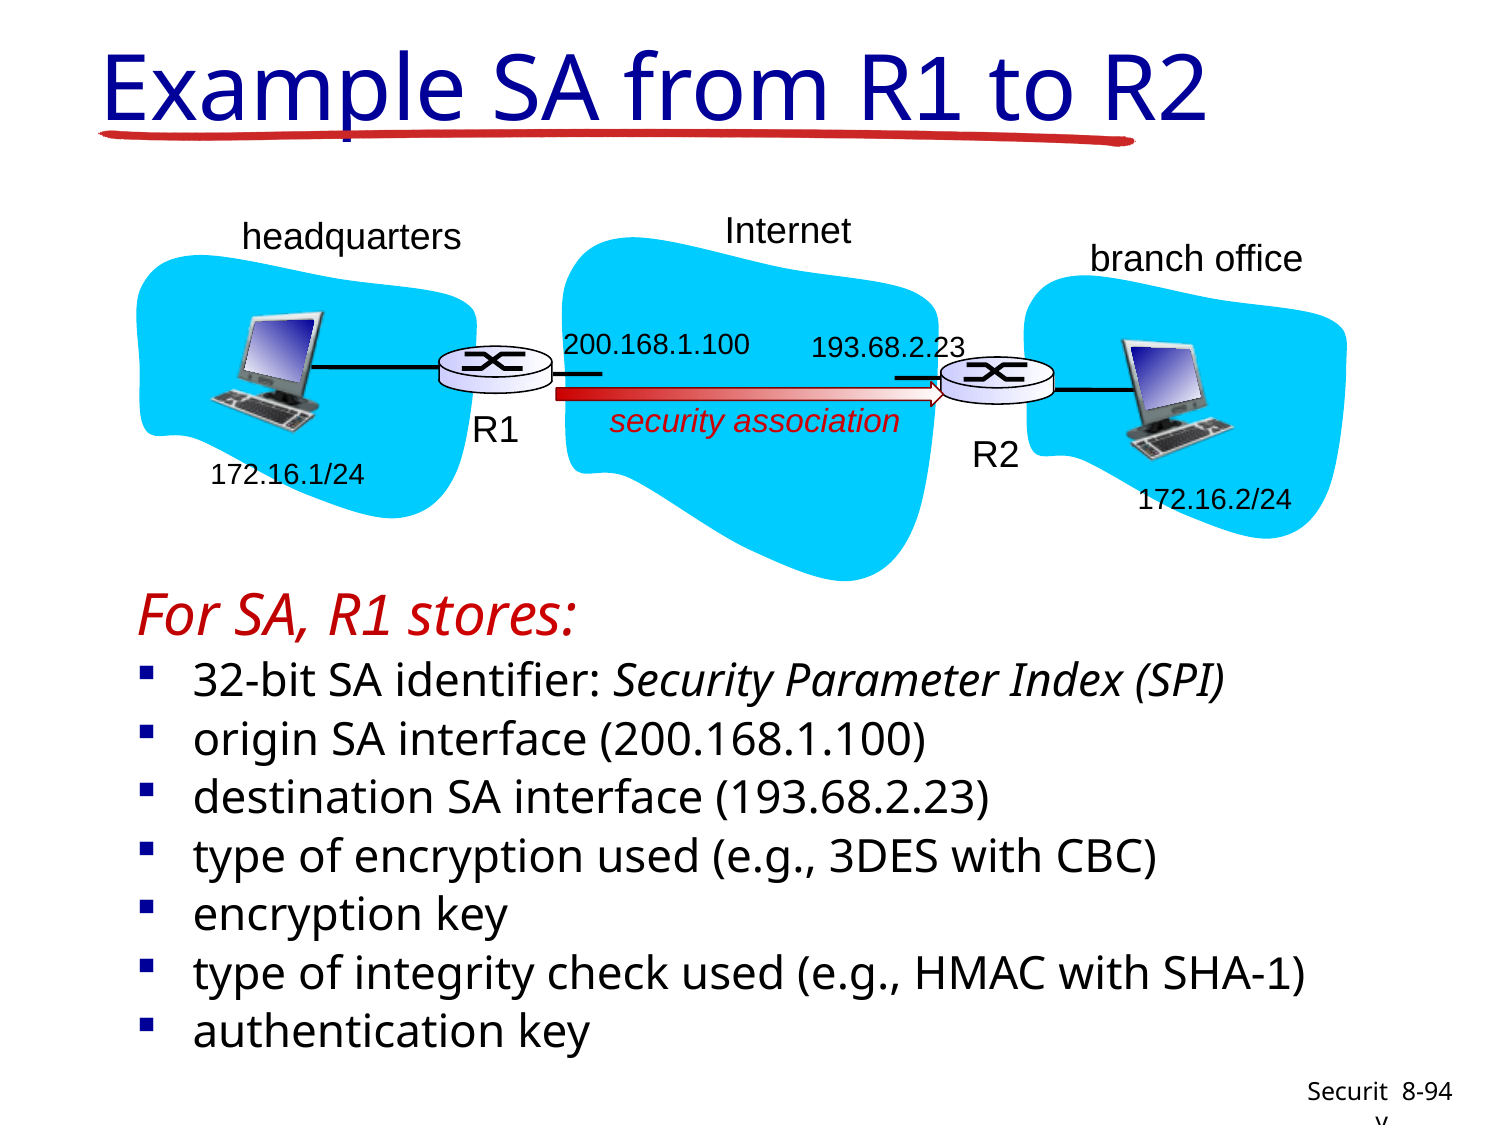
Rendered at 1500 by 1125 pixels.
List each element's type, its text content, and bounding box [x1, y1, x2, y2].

list For SA, R1 stores: 32-bit SA identifier: Security Parameter Index (SPI) origin SA interface (200.168.1.100) destination SA interface (193.68.2.23) type of encryption used (e.g., 3DES with CBC) encryption key type of integrity check used (e.g., HMAC with SHA-1) authentication key [121, 577, 1460, 1097]
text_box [131, 153, 1352, 586]
footer Security [1284, 1067, 1403, 1110]
text_box 8-94 [1387, 1068, 1500, 1113]
picture [93, 124, 1148, 153]
title Example SA from R1 to R2 [84, 0, 1360, 178]
